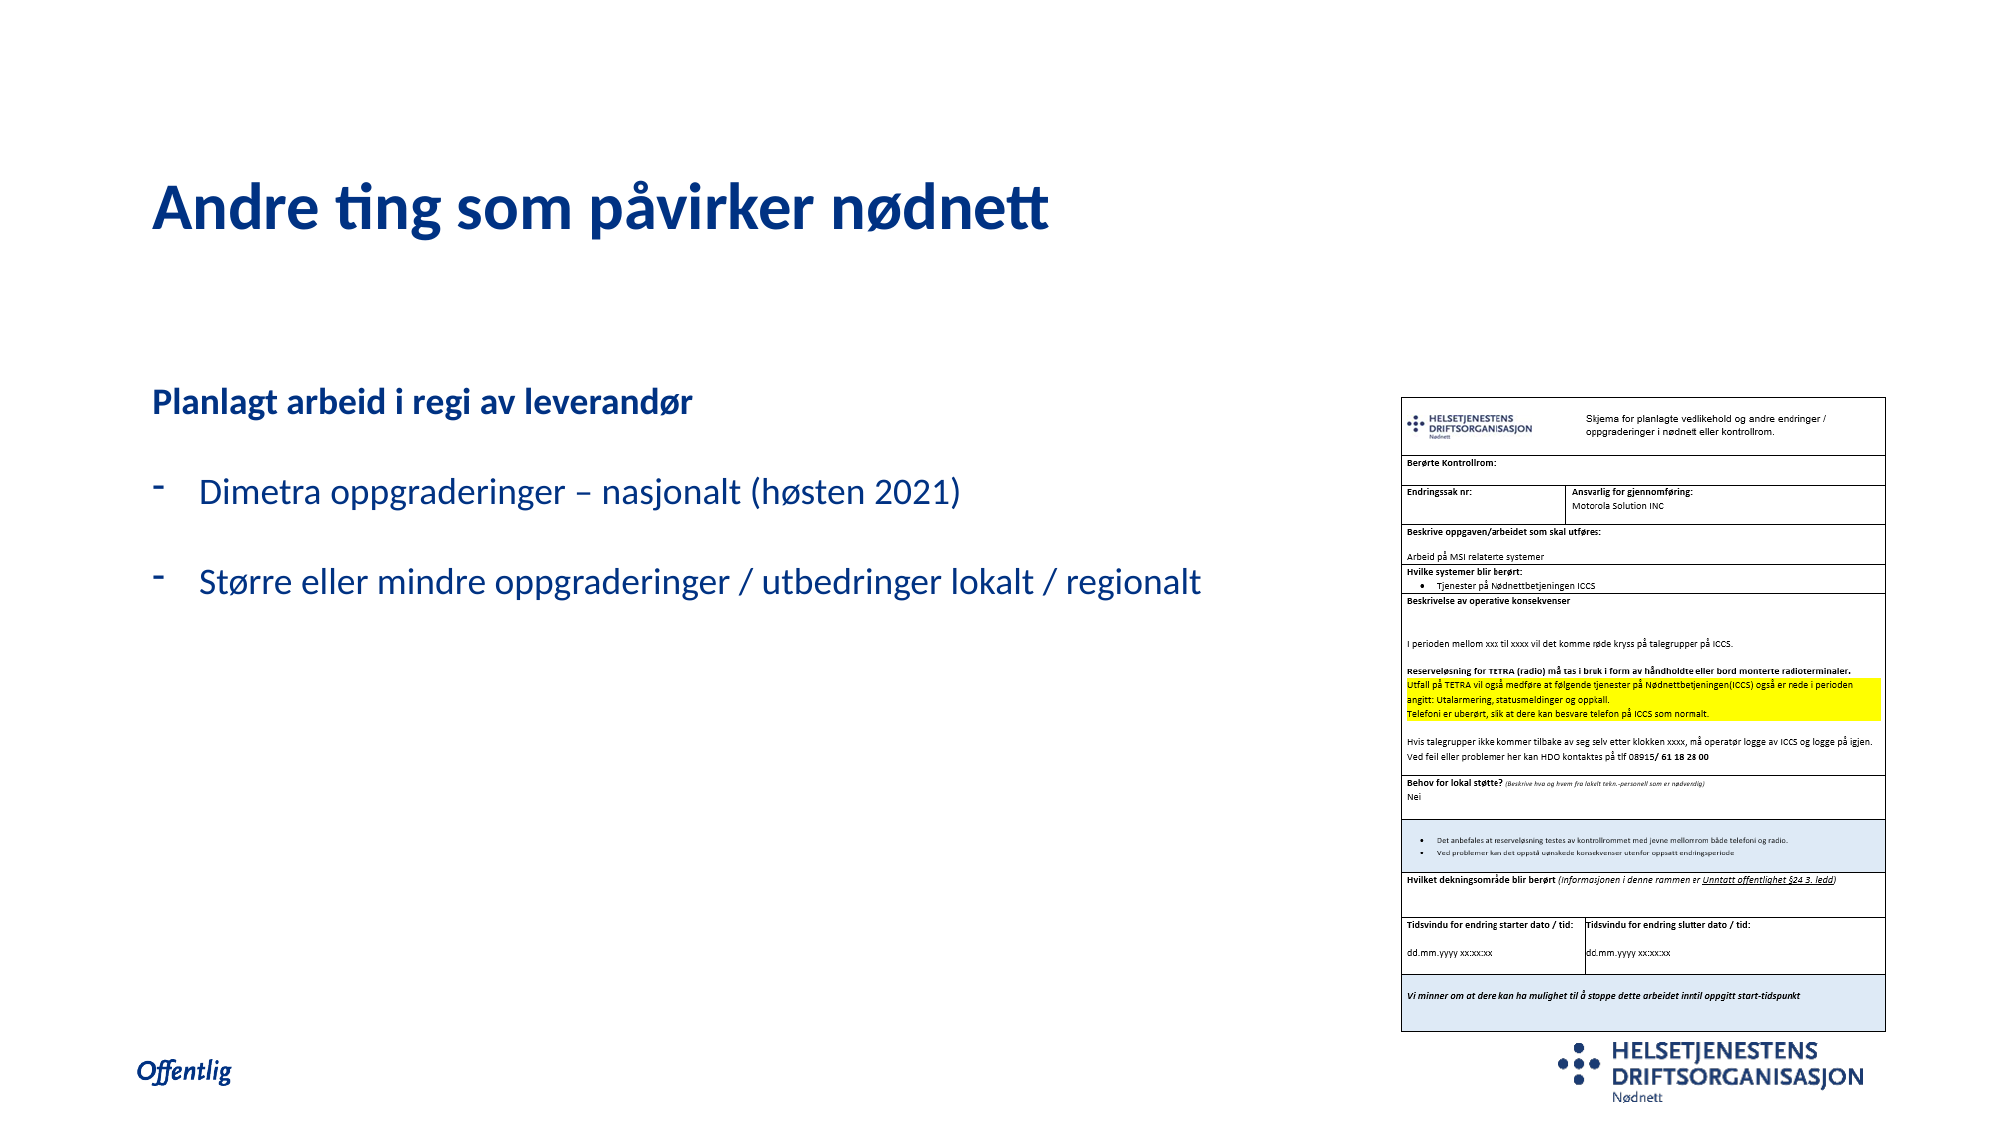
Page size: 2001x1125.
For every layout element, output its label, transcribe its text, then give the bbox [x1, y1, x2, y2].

picture [1398, 395, 1891, 1036]
picture [1558, 1042, 1863, 1103]
picture [137, 1059, 232, 1086]
text_box Planlagt arbeid i regi av leverandør Dimetra oppgraderinger – nasjonalt (høsten 2021) Større eller mindre oppgraderinger / utbedringer lokalt / regionalt [137, 369, 1501, 610]
text_box Andre ting som påvirker nødnett [137, 164, 1520, 338]
